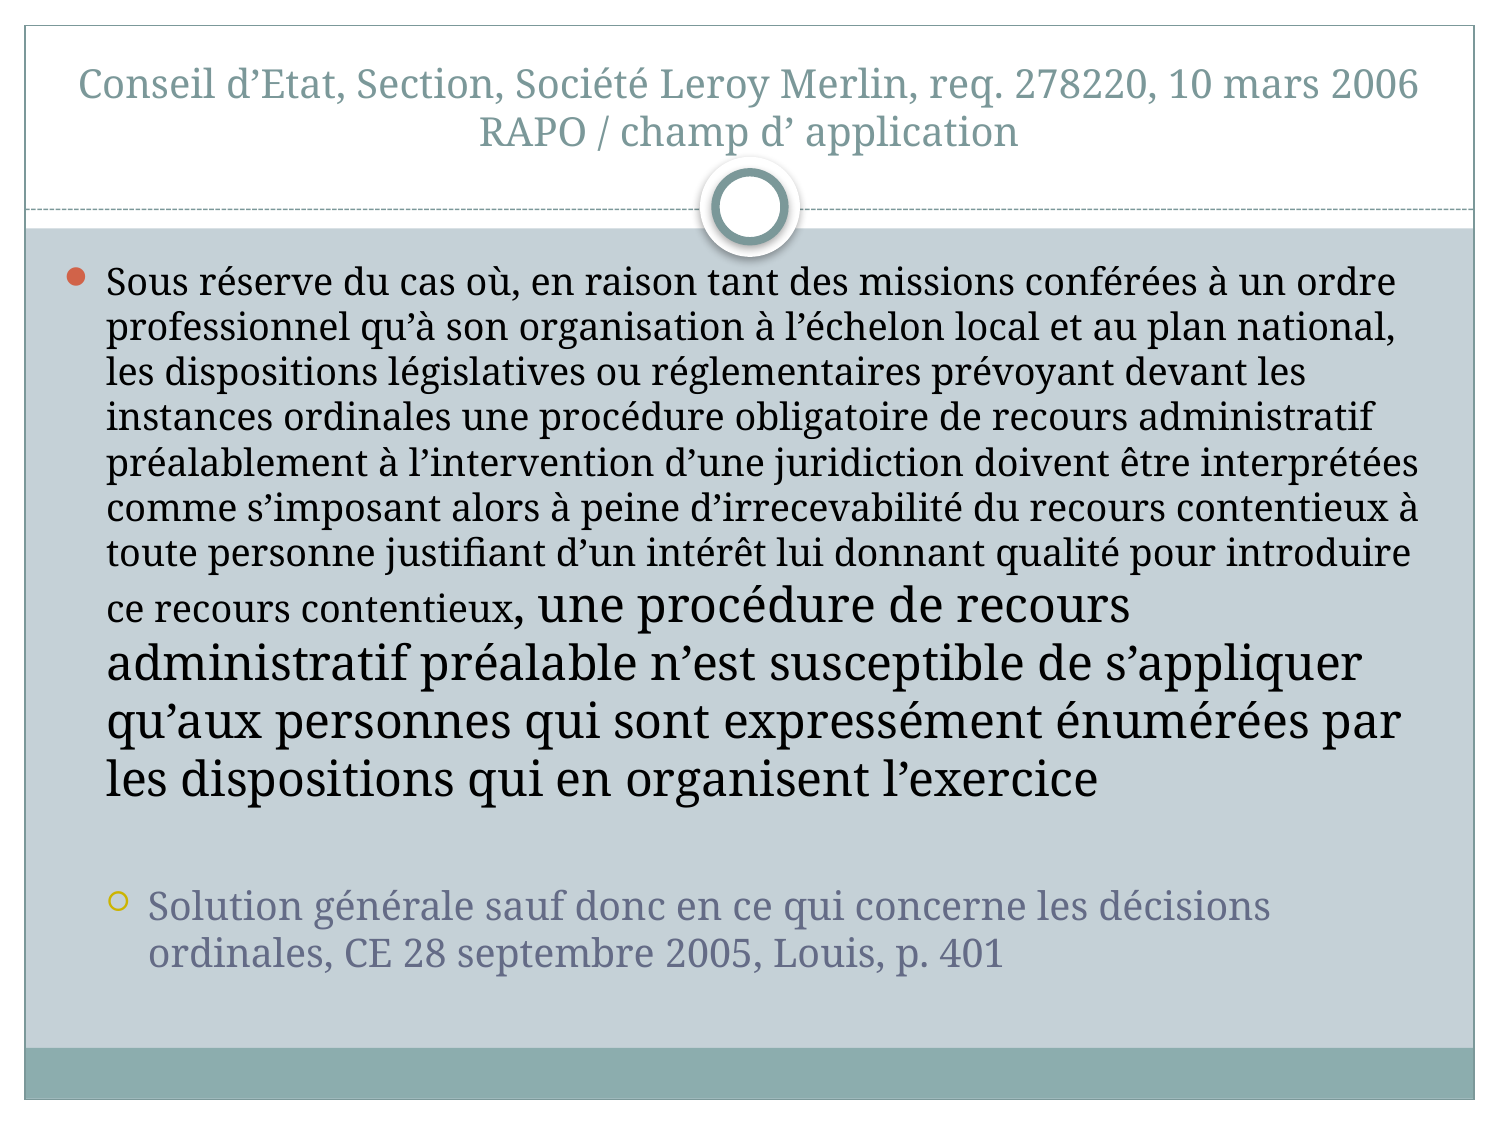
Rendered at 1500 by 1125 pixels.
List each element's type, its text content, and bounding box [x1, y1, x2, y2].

list Sous réserve du cas où, en raison tant des missions conférées à un ordre professionnel qu’à son organisation à l’échelon local et au plan national, les dispositions législatives ou réglementaires prévoyant devant les instances ordinales une procédure obligatoire de recours administratif préalablement à l’intervention d’une juridiction doivent être interprétées comme s’imposant alors à peine d’irrecevabilité du recours contentieux à toute personne justifiant d’un intérêt lui donnant qualité pour introduire ce recours contentieux, une procédure de recours administratif préalable n’est susceptible de s’appliquer qu’aux personnes qui sont expressément énumérées par les dispositions qui en organisent l’exercice Solution générale sauf donc en ce qui concerne les décisions ordinales, CE 28 septembre 2005, Louis, p. 401 [49, 250, 1445, 1001]
title Conseil d’Etat, Section, Société Leroy Merlin, req. 278220, 10 mars 2006 RAPO / champ d’ application [49, 37, 1450, 162]
